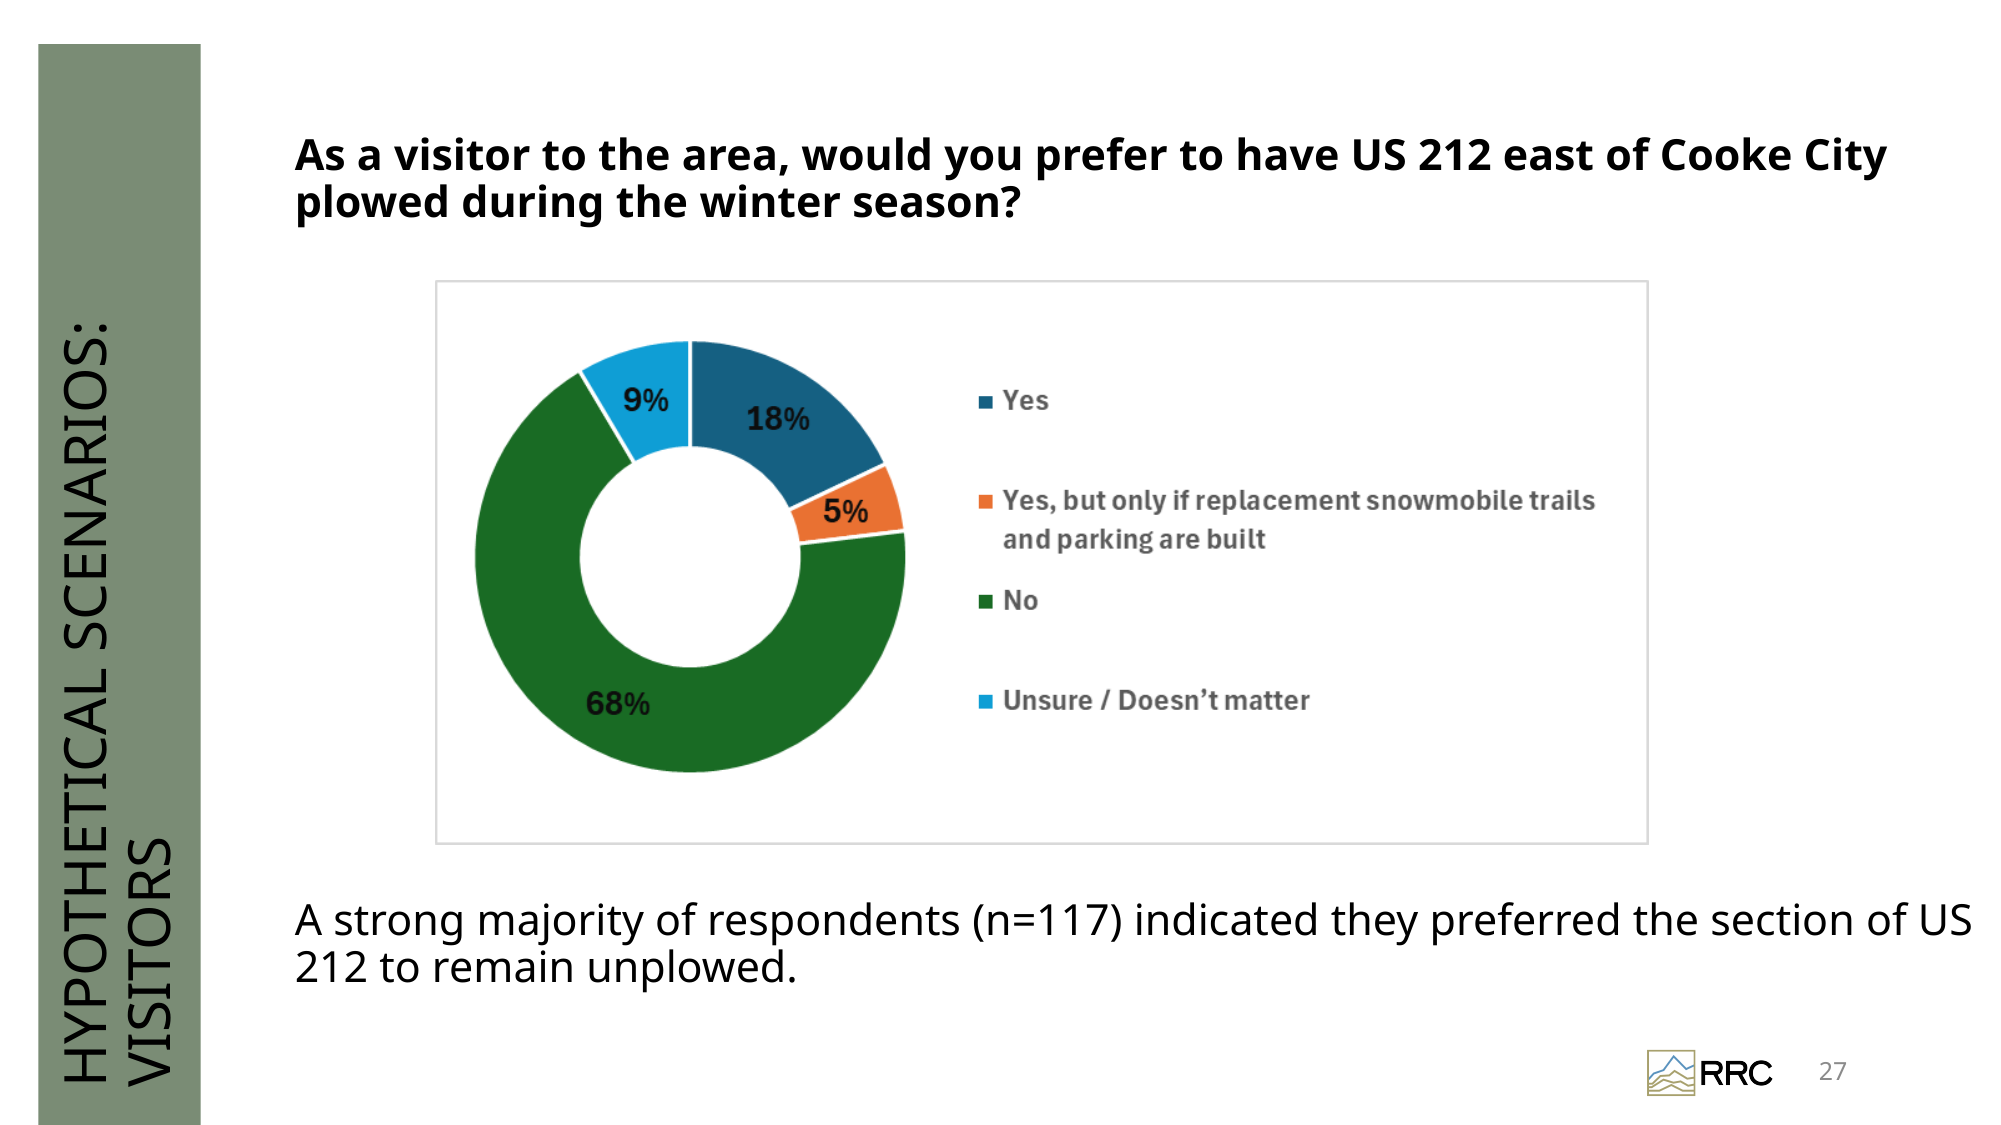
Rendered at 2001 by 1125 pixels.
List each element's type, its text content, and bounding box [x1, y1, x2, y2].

list As a visitor to the area, would you prefer to have US 212 east of Cooke City plowed during the winter season? A strong majority of respondents (n=117) indicated they preferred the section of US 212 to remain unplowed. [233, 126, 1993, 1002]
slide_number 27 [1412, 1042, 1863, 1103]
picture [435, 280, 1649, 845]
title Hypothetical scenarios: visitors [7, 59, 233, 1103]
